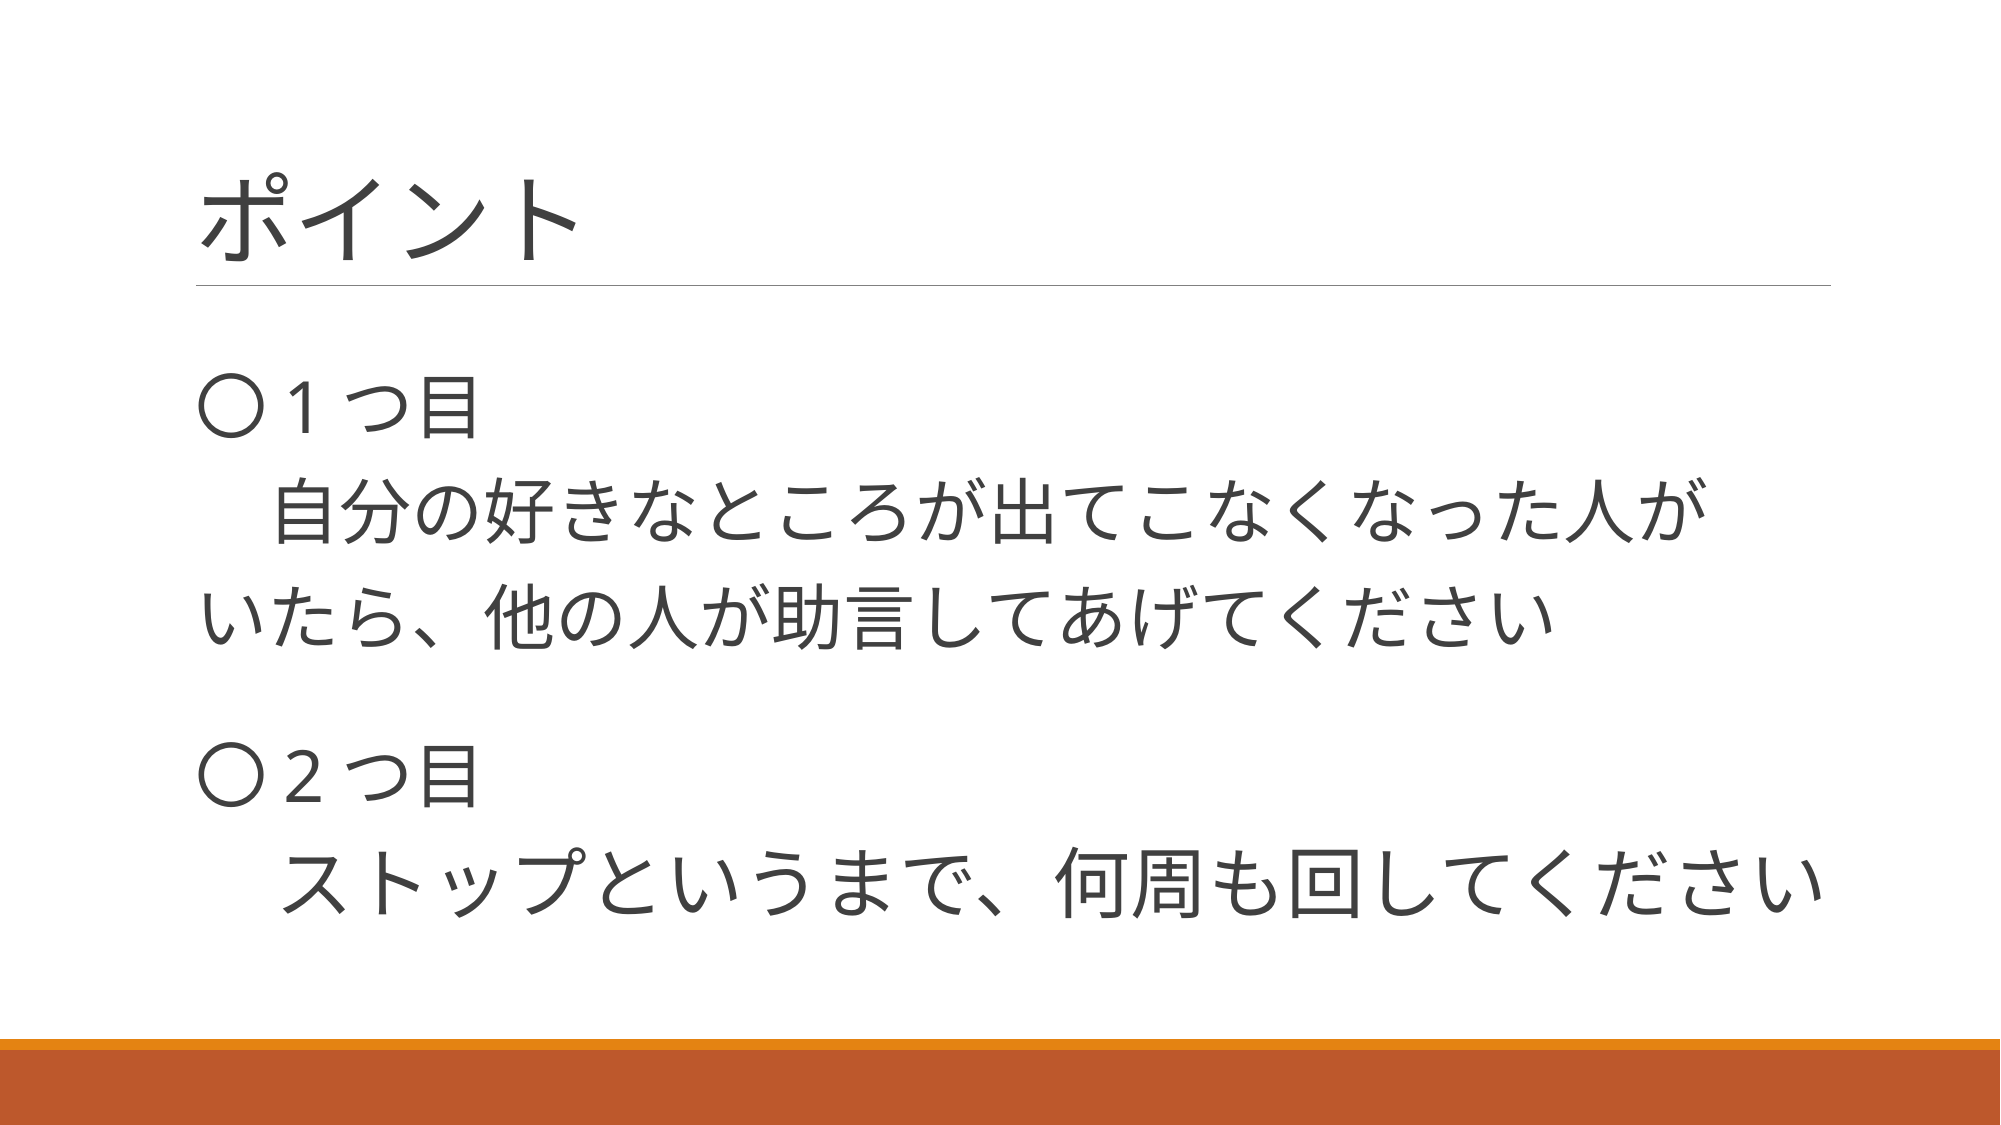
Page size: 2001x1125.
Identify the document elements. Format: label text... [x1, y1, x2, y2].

title ポイント [180, 47, 1830, 285]
list 〇1つ目 自分の好きなところが出てこなくなった人が いたら、他の人が助言してあげてください 〇2つ目 ストップというまで、何周も回してください [180, 302, 1830, 963]
